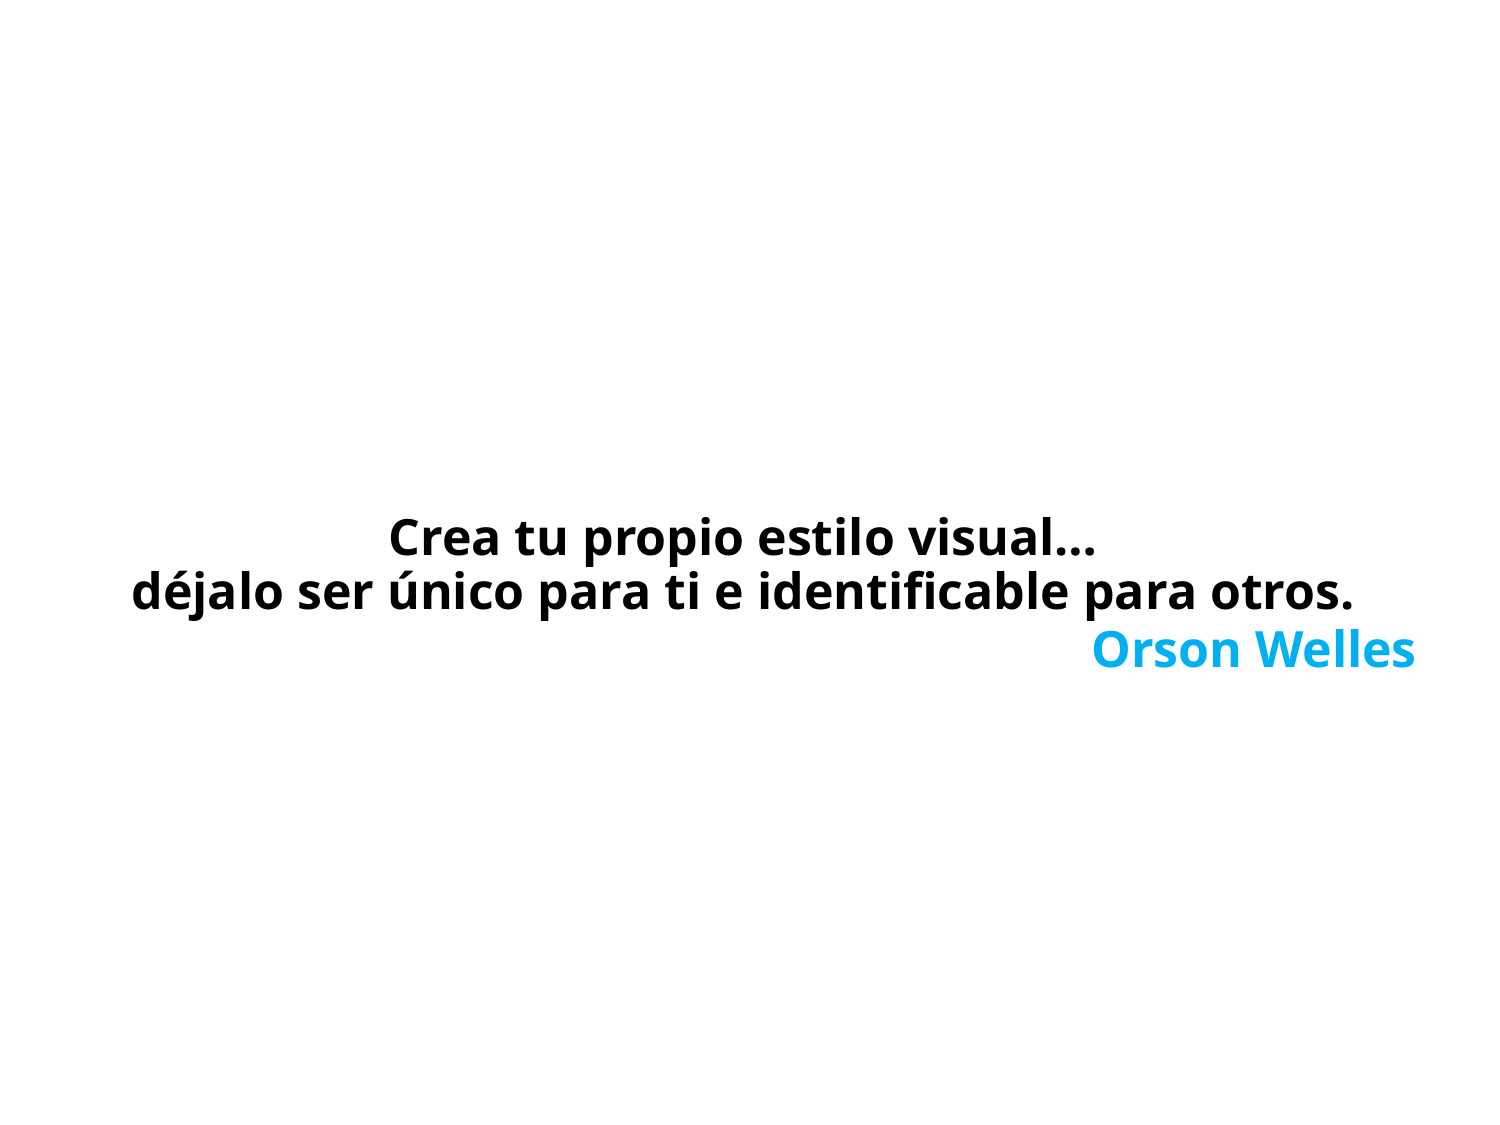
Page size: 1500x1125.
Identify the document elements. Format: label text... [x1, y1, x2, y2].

title Crea tu propio estilo visual… déjalo ser único para ti e identificable para otros. [13, 516, 1474, 628]
text_box Orson Welles [1008, 610, 1500, 687]
